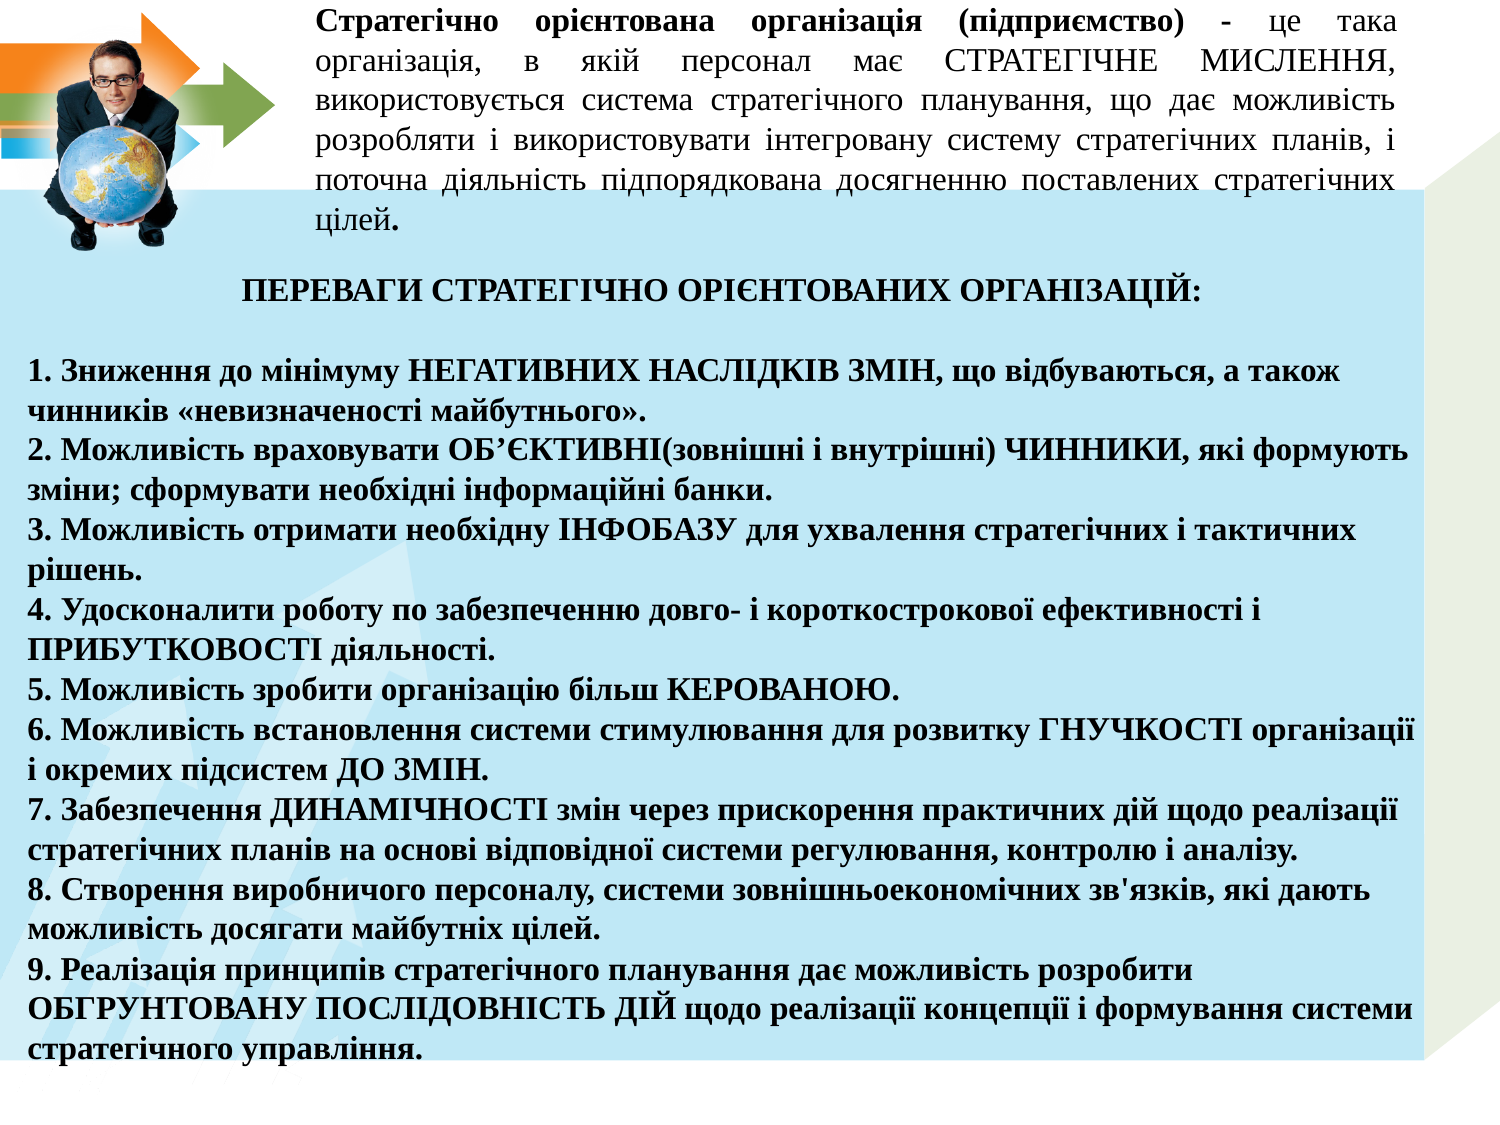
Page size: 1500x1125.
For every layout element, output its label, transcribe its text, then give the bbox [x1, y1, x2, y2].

picture [0, 10, 225, 263]
title Стратегічно орієнтована організація (підприємство) - це така організація, в якій персонал має СТРАТЕГІЧНЕ МИСЛЕННЯ, використовується система стратегічного планування, що дає можливість розробляти і використовувати інтегровану систему стратегічних планів, і поточна діяльність підпорядкована досягненню поставлених стратегічних цілей. [300, 37, 1413, 238]
text_box ПЕРЕВАГИ СТРАТЕГІЧНО ОРІЄНТОВАНИХ ОРГАНІЗАЦІЙ: 1. Зниження до мінімуму НЕГАТИВНИХ НАСЛІДКІВ ЗМІН, що відбуваються, а також чинників «невизначеності майбутнього». 2. Можливість враховувати ОБ’ЄКТИВНІ(зовнішні і внутрішні) ЧИННИКИ, які формують зміни; сформувати необхідні інформаційні банки. 3. Можливість отримати необхідну ІНФОБАЗУ для ухвалення стратегічних і тактичних рішень. 4. Удосконалити роботу по забезпеченню довго- і короткострокової ефективності і ПРИБУТКОВОСТІ діяльності. 5. Можливість зробити організацію більш КЕРОВАНОЮ. 6. Можливість встановлення системи стимулювання для розвитку ГНУЧКОСТІ організації і окремих підсистем ДО ЗМІН. 7. Забезпечення ДИНАМІЧНОСТІ змін через прискорення практичних дій щодо реалізації стратегічних планів на основі відповідної системи регулювання, контролю і аналізу. 8. Створення виробничого персоналу, системи зовнішньоекономічних зв'язків, які дають можливість досягати майбутніх цілей. 9. Реалізація принципів стратегічного планування дає можливість розробити ОБГРУНТОВАНУ ПОСЛІДОВНІСТЬ ДІЙ щодо реалізації концепції і формування системи стратегічного управління. [12, 260, 1438, 1074]
picture [0, 675, 432, 1125]
